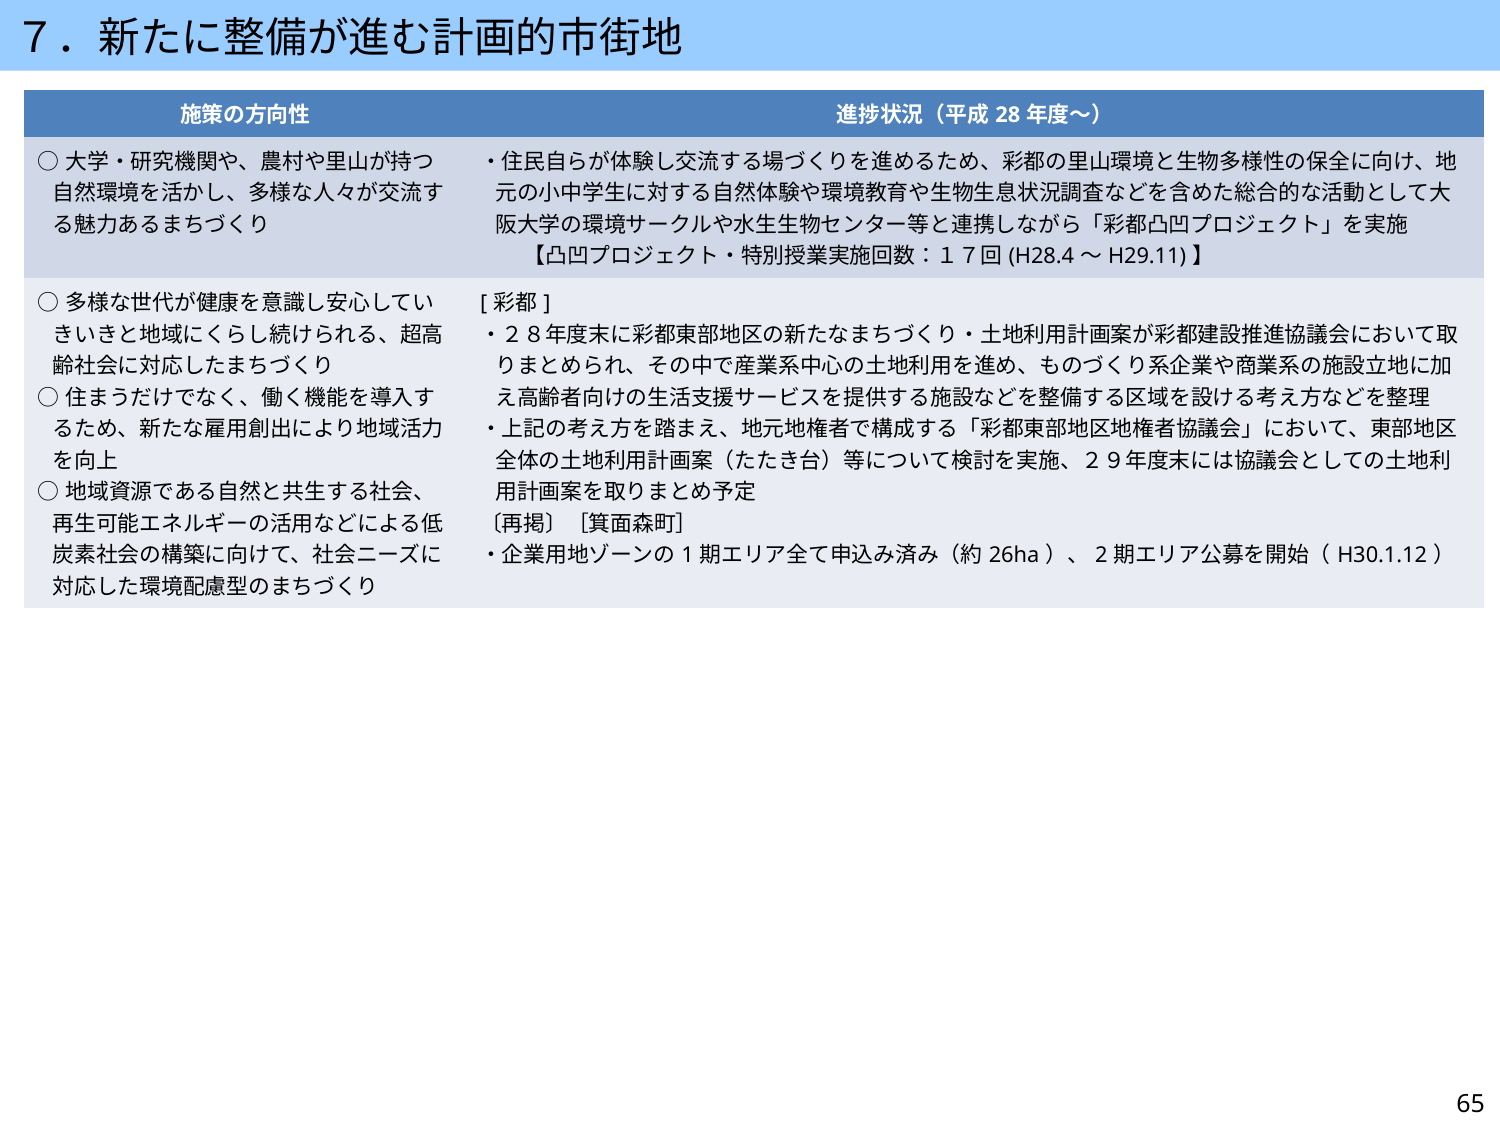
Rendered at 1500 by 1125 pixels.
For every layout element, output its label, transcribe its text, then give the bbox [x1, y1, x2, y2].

table_cell [彩都] ・２８年度末に彩都東部地区の新たなまちづくり・土地利用計画案が彩都建設推進協議会において取りまとめられ、その中で産業系中心の土地利用を進め、ものづくり系企業や商業系の施設立地に加え高齢者向けの生活支援サービスを提供する施設などを整備する区域を設ける考え方などを整理 ・上記の考え方を踏まえ、地元地権者で構成する「彩都東部地区地権者協議会」において、東部地区全体の土地利用計画案（たたき台）等について検討を実施、２９年度末には協議会としての土地利用計画案を取りまとめ予定 〔再掲〕［箕面森町］ ・企業用地ゾーンの1期エリア全て申込み済み（約26ha）、2期エリア公募を開始（H30.1.12） [466, 278, 1484, 608]
table_header 進捗状況（平成28年度～） [466, 90, 1484, 137]
slide_number 65 [1372, 1082, 1500, 1125]
table_cell ・住民自らが体験し交流する場づくりを進めるため、彩都の里山環境と生物多様性の保全に向け、地元の小中学生に対する自然体験や環境教育や生物生息状況調査などを含めた総合的な活動として大阪大学の環境サークルや水生生物センター等と連携しながら「彩都凸凹プロジェクト」を実施 【凸凹プロジェクト・特別授業実施回数：１７回(H28.4～H29.11)】 [466, 137, 1484, 278]
text_box ７．新たに整備が進む計画的市街地 [0, 0, 1500, 71]
table_header 施策の方向性 [24, 90, 466, 137]
table_cell ○多様な世代が健康を意識し安心していきいきと地域にくらし続けられる、超高齢社会に対応したまちづくり ○住まうだけでなく、働く機能を導入するため、新たな雇用創出により地域活力を向上 ○地域資源である自然と共生する社会、再生可能エネルギーの活用などによる低炭素社会の構築に向けて、社会ニーズに対応した環境配慮型のまちづくり [24, 278, 466, 608]
table_cell ○大学・研究機関や、農村や里山が持つ自然環境を活かし、多様な人々が交流する魅力あるまちづくり [24, 137, 466, 278]
